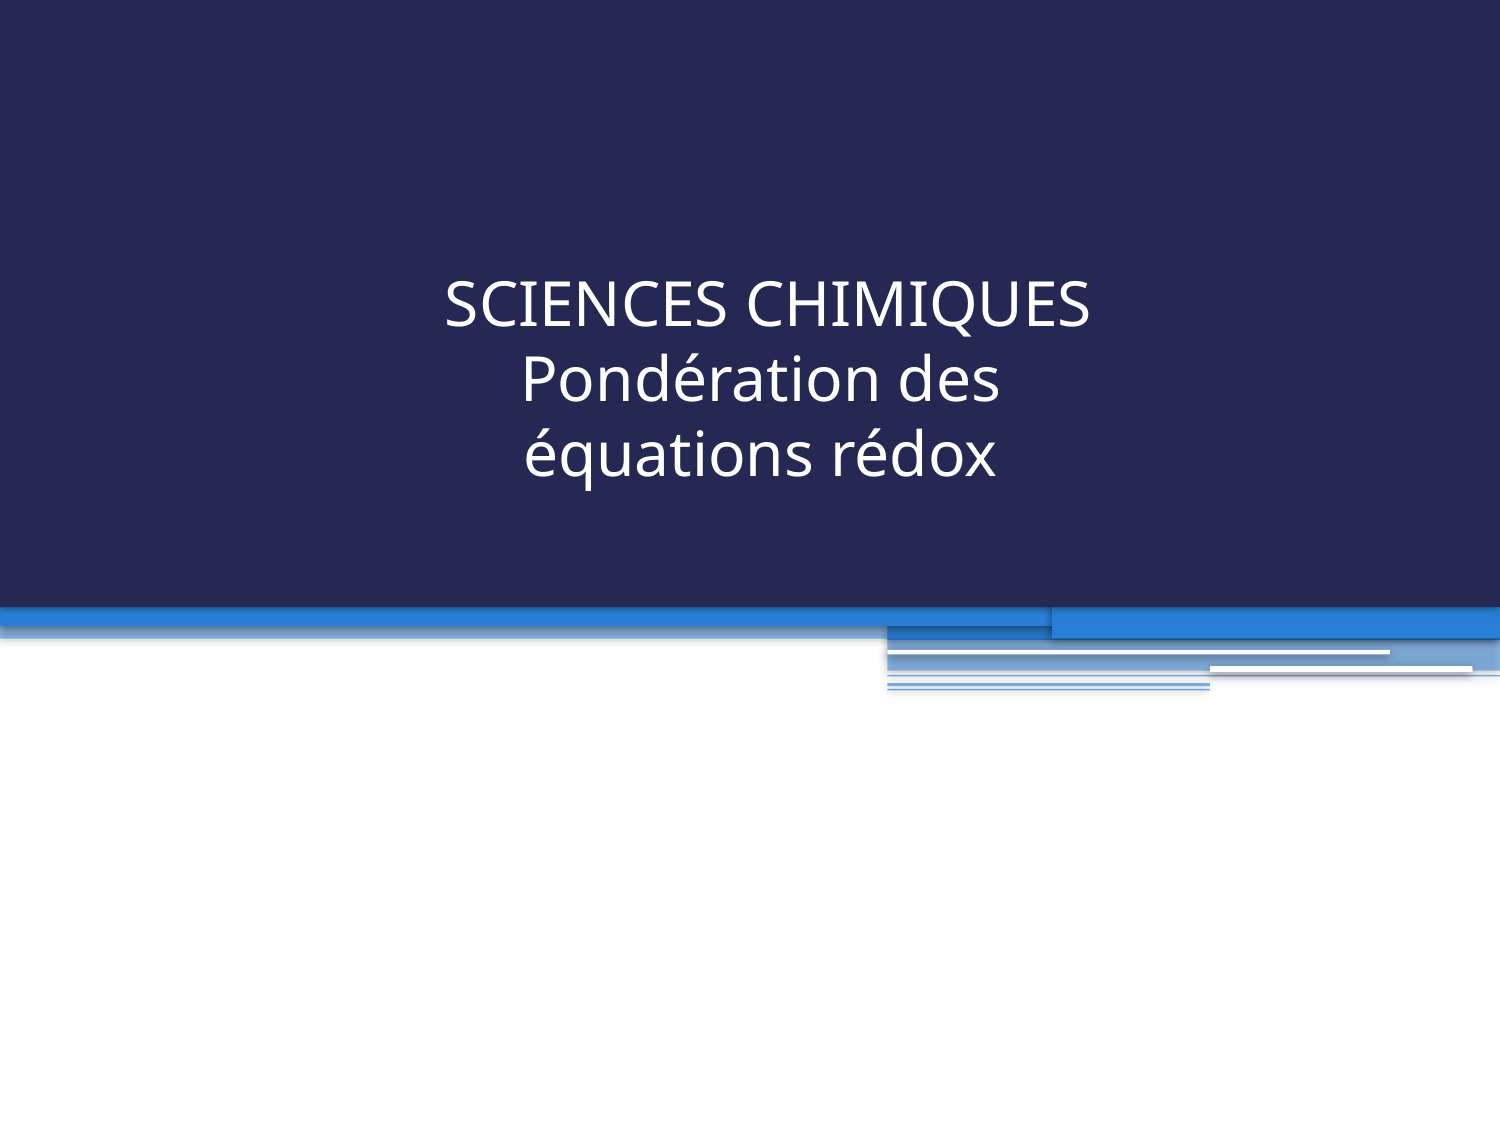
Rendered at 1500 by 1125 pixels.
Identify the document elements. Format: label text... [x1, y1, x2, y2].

title SCIENCES CHIMIQUES Pondération des équations rédox [75, 255, 1463, 497]
